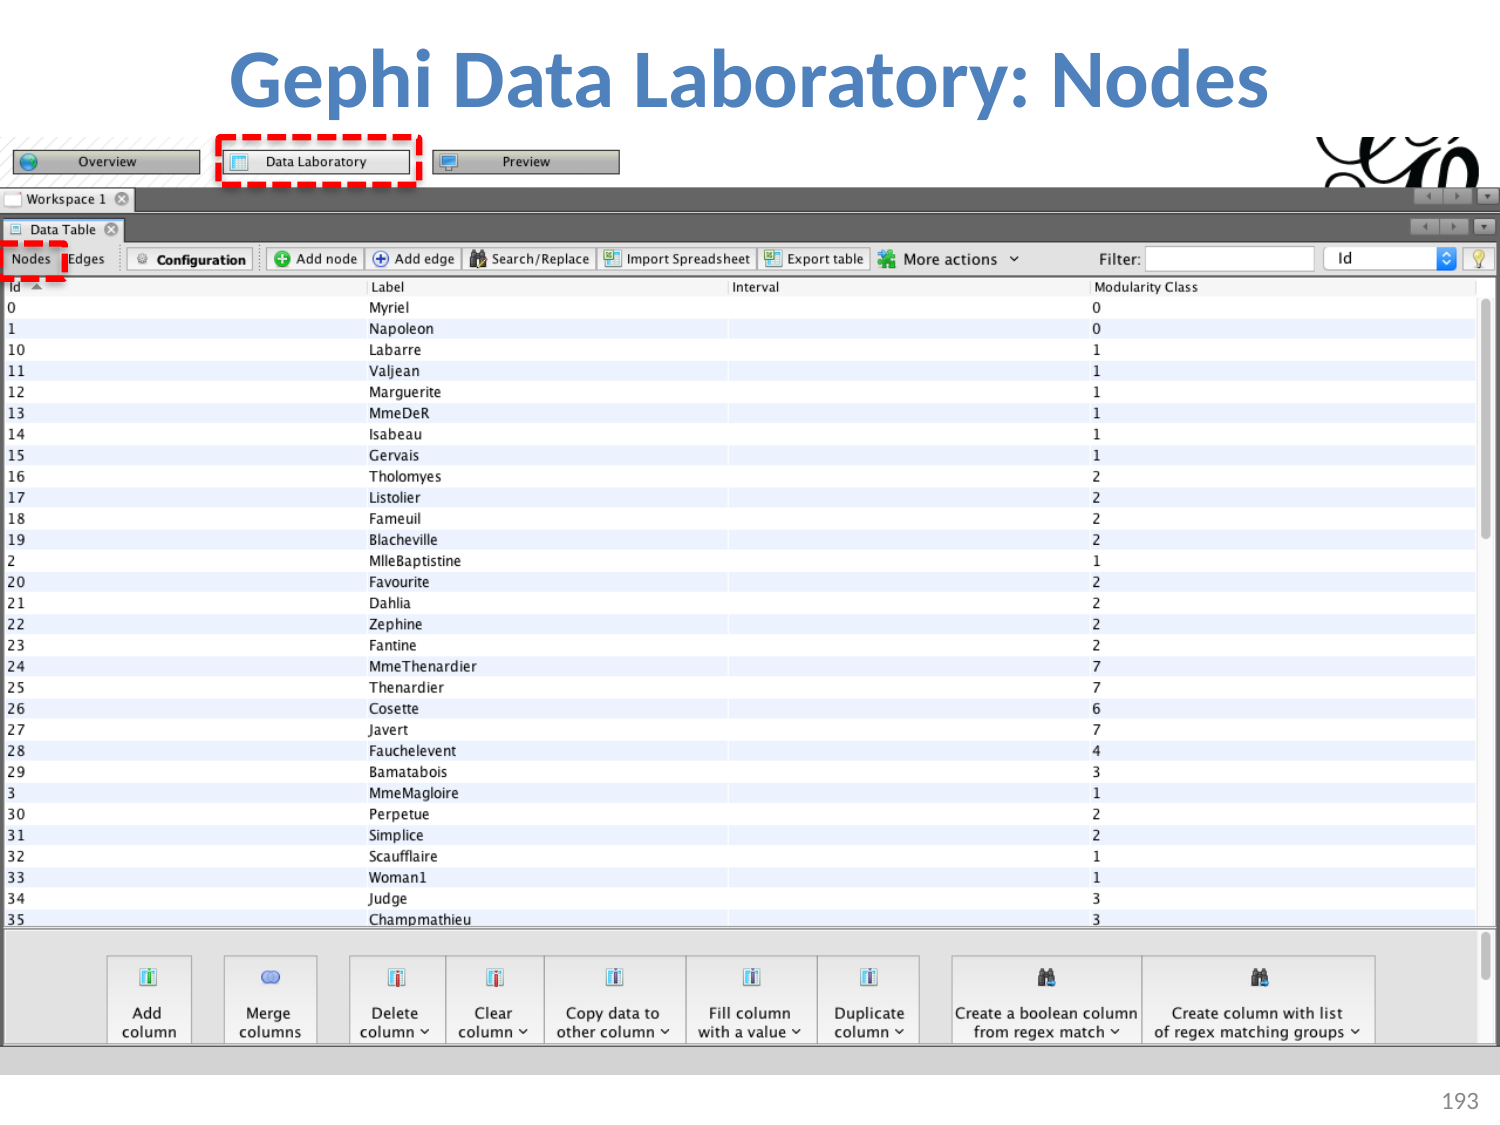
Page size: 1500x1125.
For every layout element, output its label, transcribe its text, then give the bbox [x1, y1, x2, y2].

picture [0, 136, 1500, 1075]
slide_number 193 [1144, 1083, 1495, 1125]
text_box Gephi Data Laboratory: Nodes [74, 0, 1425, 136]
